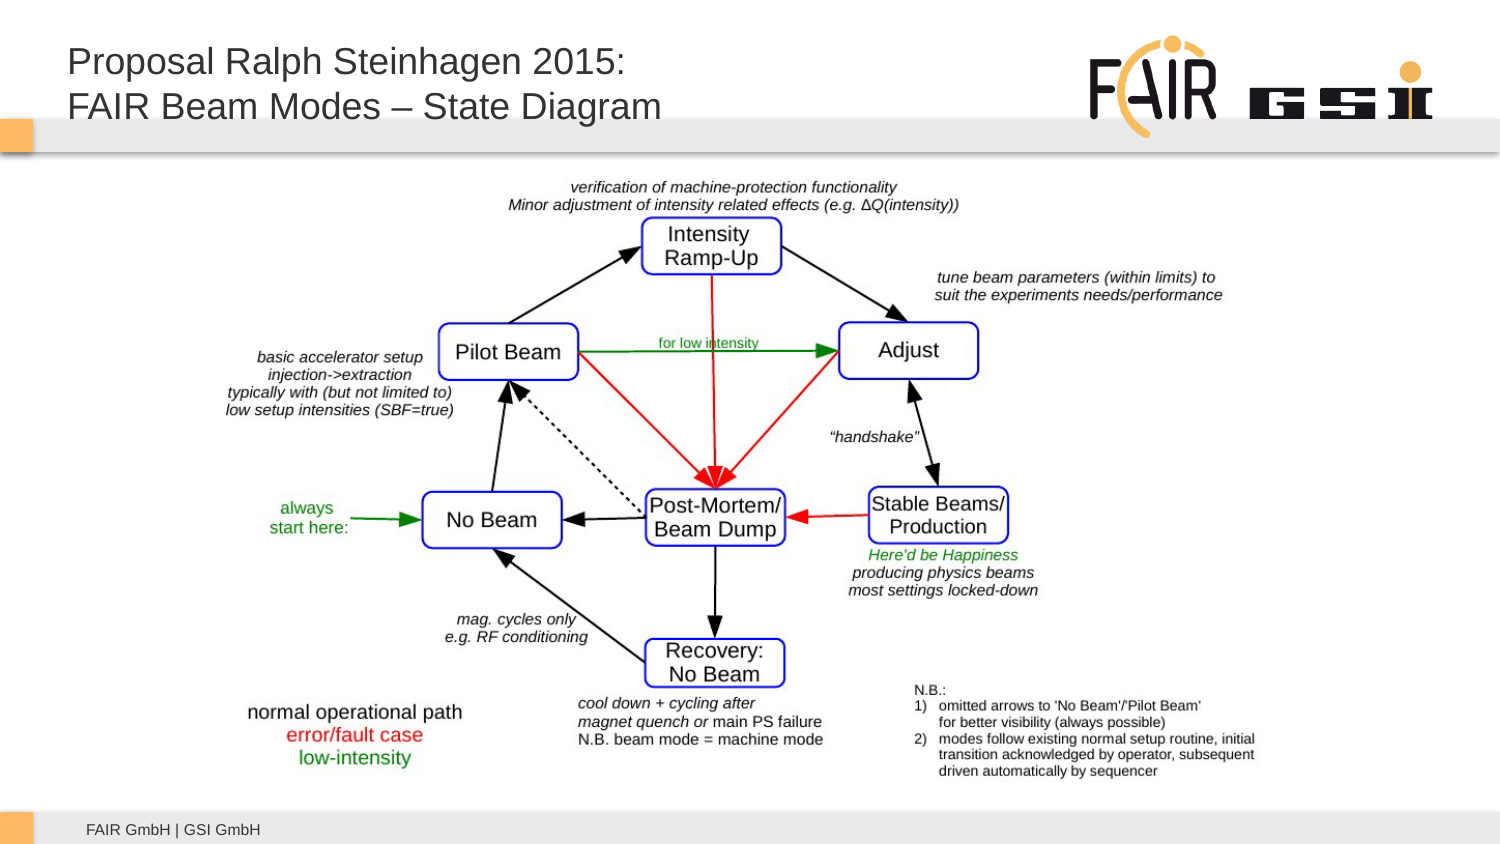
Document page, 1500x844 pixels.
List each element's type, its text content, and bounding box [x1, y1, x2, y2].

picture [1089, 33, 1217, 140]
title Proposal Ralph Steinhagen 2015: FAIR Beam Modes – State Diagram [52, 37, 1058, 135]
picture [1248, 59, 1434, 119]
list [223, 178, 1262, 782]
